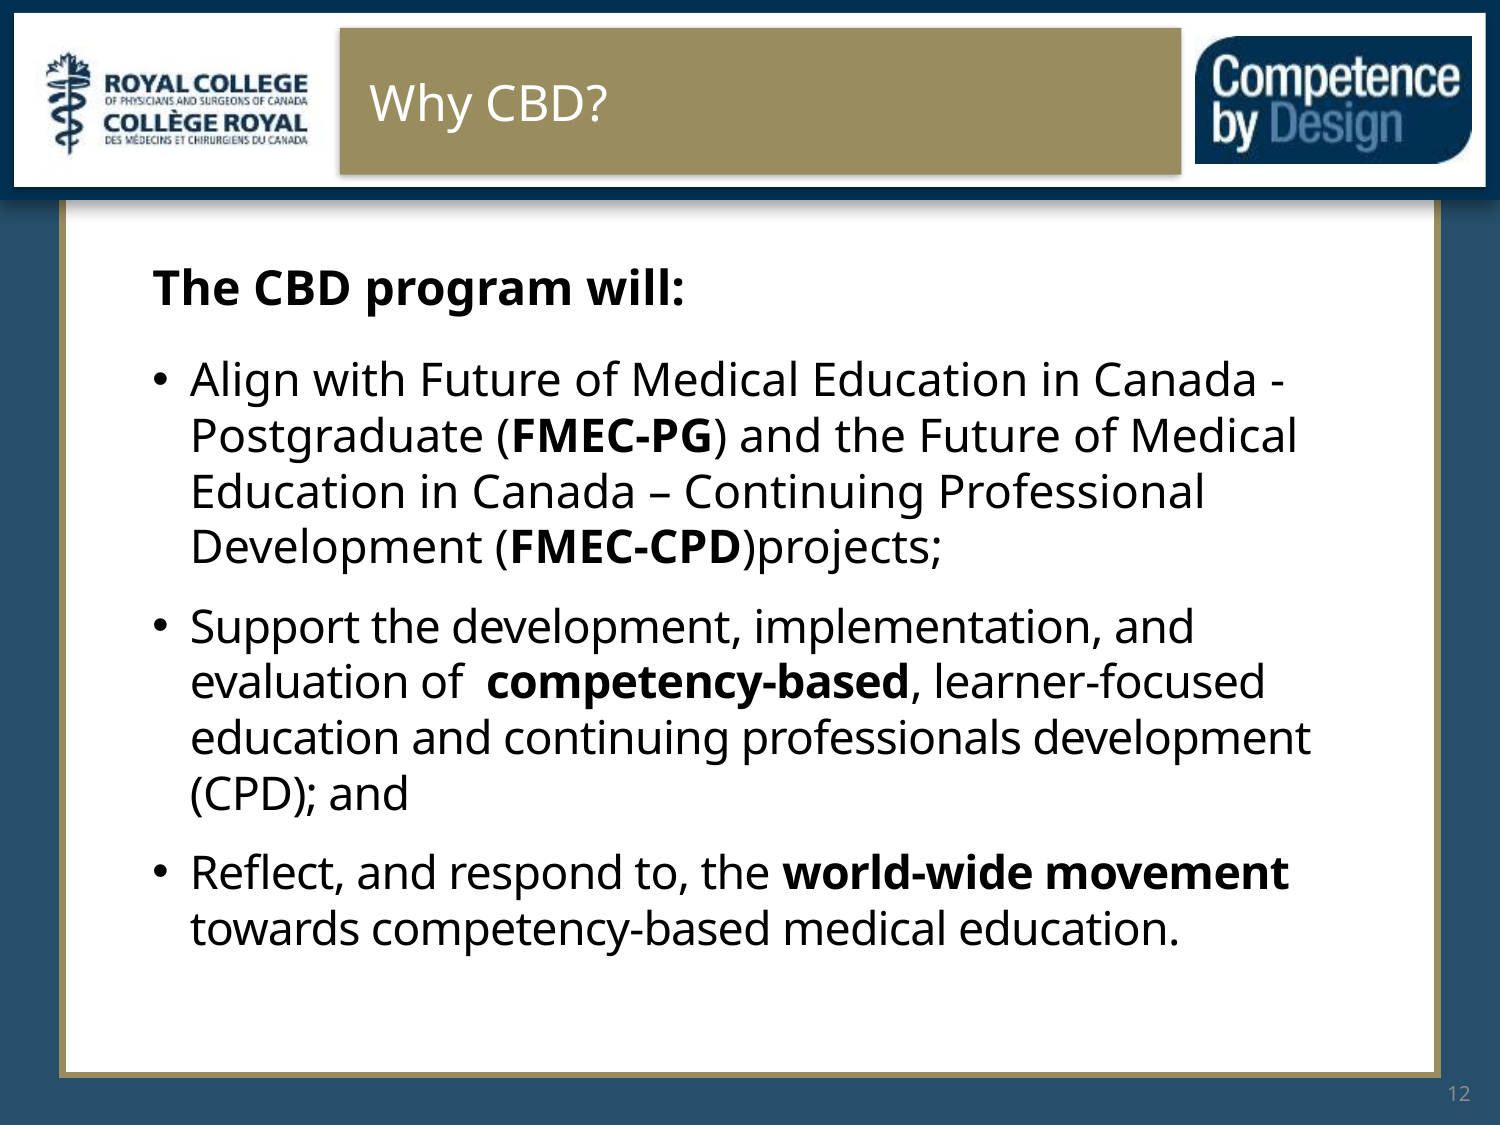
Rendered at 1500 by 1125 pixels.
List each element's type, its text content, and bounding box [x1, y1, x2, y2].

list The CBD program will: Align with Future of Medical Education in Canada - Postgraduate (FMEC-PG) and the Future of Medical Education in Canada – Continuing Professional Development (FMEC-CPD)projects; Support the development, implementation, and evaluation of competency-based, learner-focused education and continuing professionals development (CPD); and Reflect, and respond to, the world-wide movement towards competency-based medical education. [137, 249, 1350, 975]
slide_number 12 [973, 1064, 1486, 1125]
picture [23, 22, 331, 182]
picture [1195, 36, 1473, 165]
title Why CBD? [355, 32, 1168, 171]
